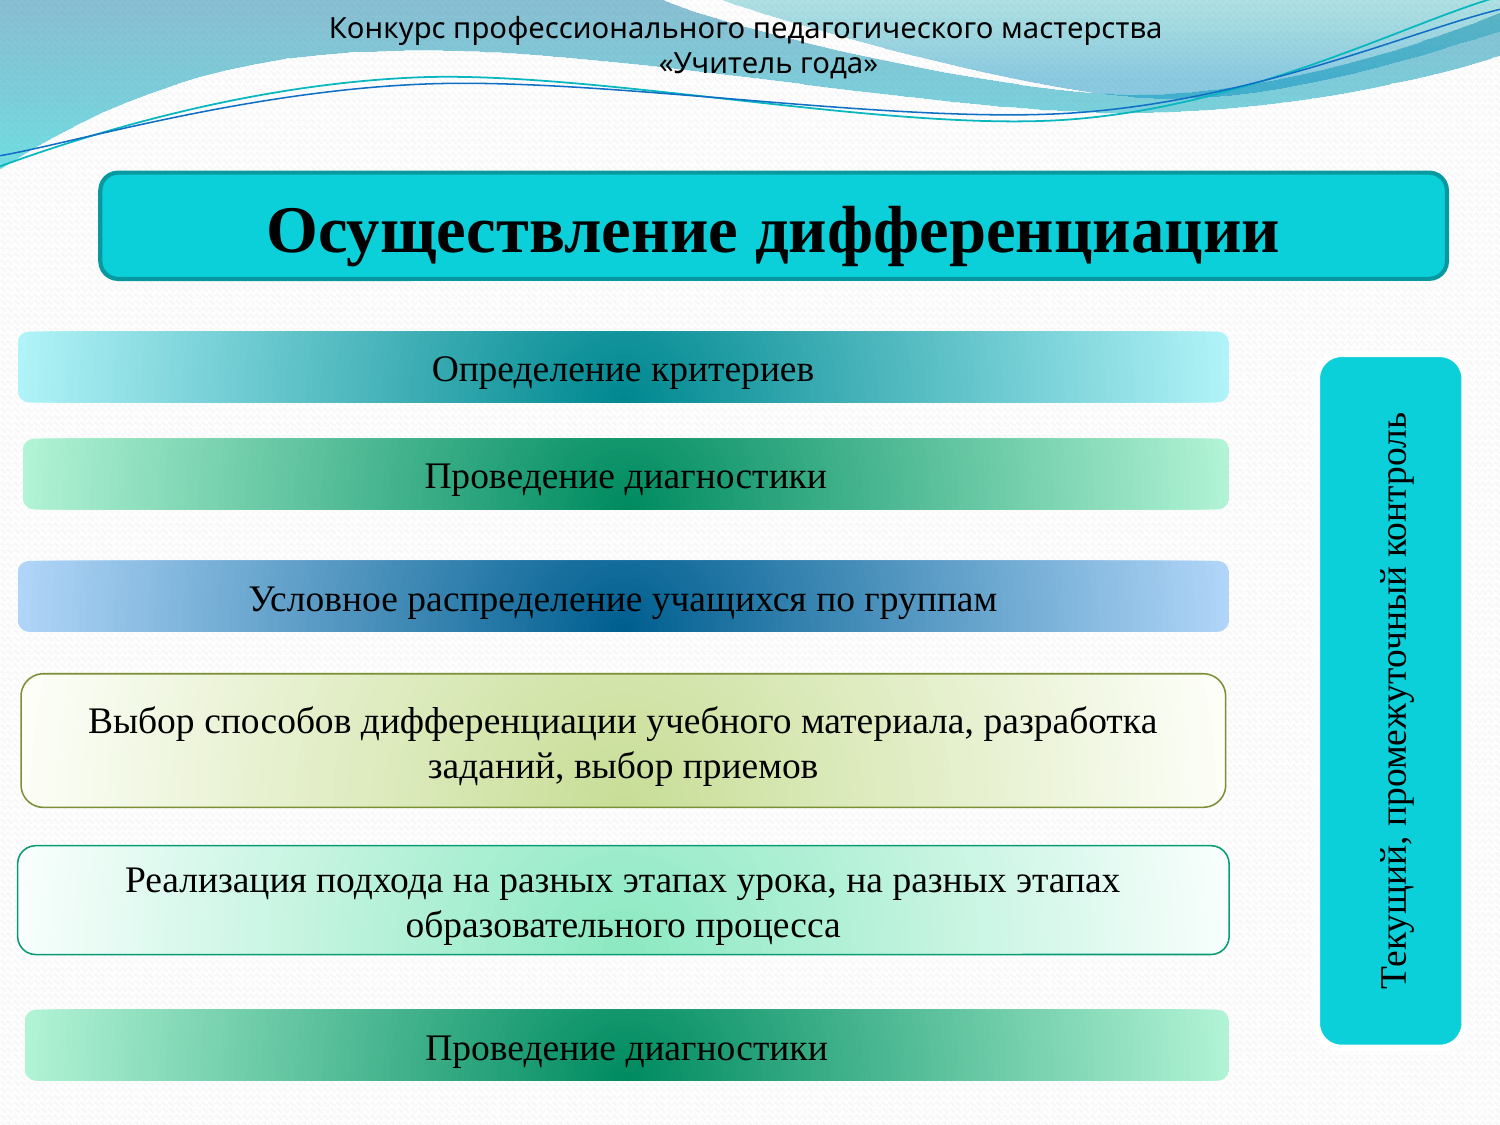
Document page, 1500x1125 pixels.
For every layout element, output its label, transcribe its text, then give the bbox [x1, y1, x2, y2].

text_box Реализация подхода на разных этапах урока, на разных этапах образовательного процесса [16, 844, 1230, 956]
text_box Осуществление дифференциации [98, 170, 1450, 282]
text_box Конкурс профессионального педагогического мастерства «Учитель года» [35, 1, 1465, 87]
text_box Условное распределение учащихся по группам [17, 560, 1230, 632]
text_box Выбор способов дифференциации учебного материала, разработка заданий, выбор приемов [20, 672, 1227, 809]
text_box Текущий, промежуточный контроль [1313, 350, 1468, 1051]
text_box Проведение диагностики [22, 438, 1230, 510]
text_box Проведение диагностики [24, 1009, 1230, 1081]
text_box Определение критериев [17, 331, 1230, 403]
